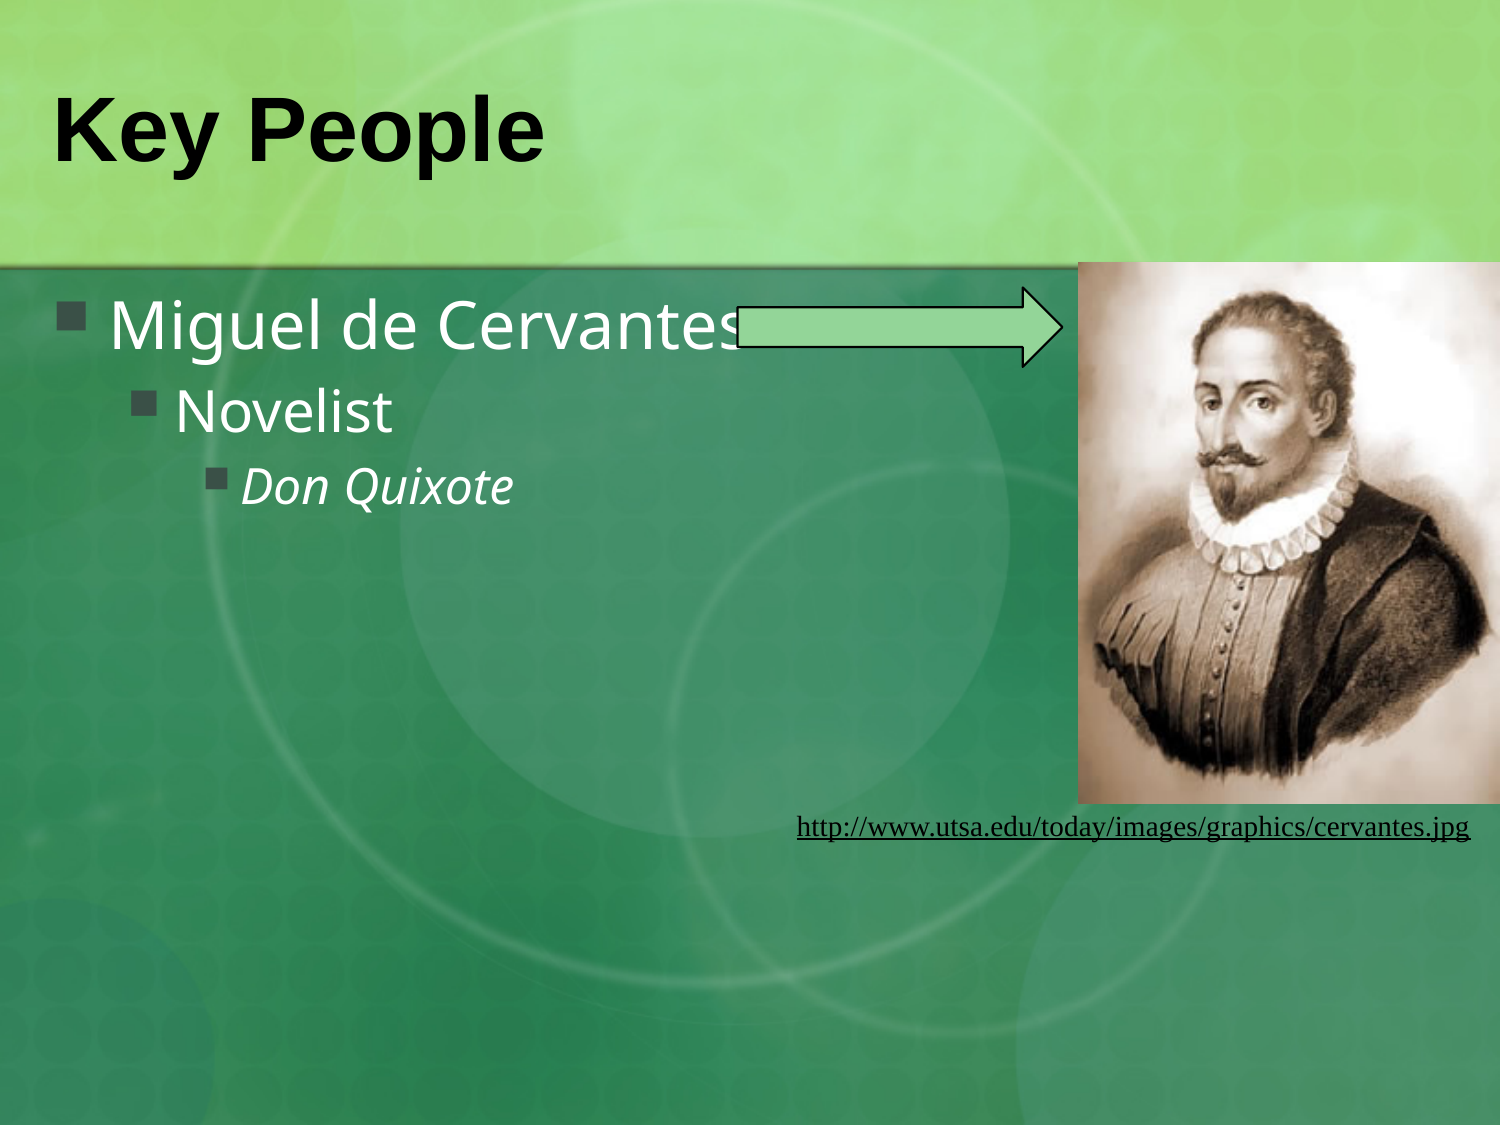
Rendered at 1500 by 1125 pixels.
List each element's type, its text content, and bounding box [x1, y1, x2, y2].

title Key People [37, 24, 1463, 226]
picture [0, 0, 1500, 1125]
text_box [737, 287, 1063, 367]
text_box http://www.utsa.edu/today/images/graphics/cervantes.jpg [749, 799, 1500, 850]
list Miguel de Cervantes Novelist Don Quixote [37, 274, 1463, 1101]
